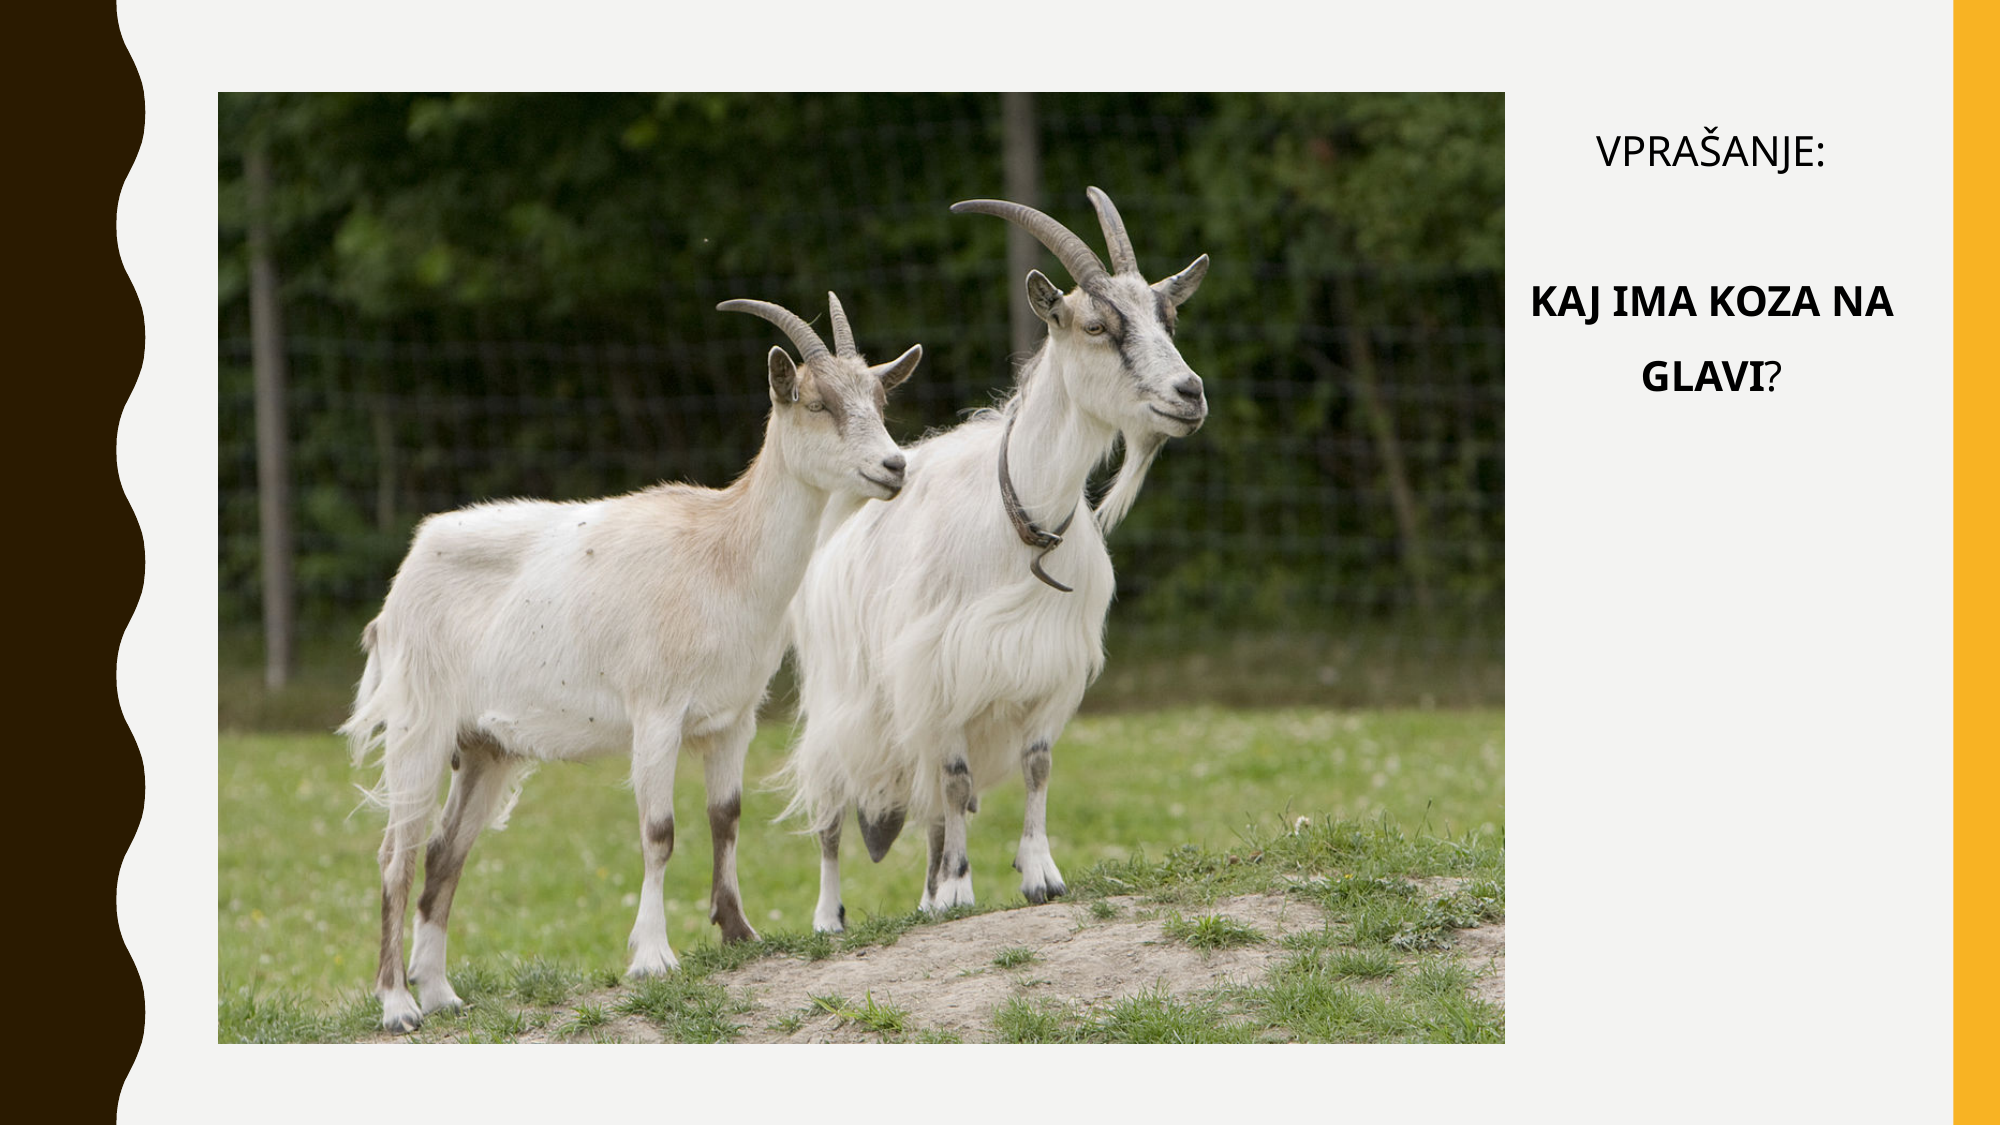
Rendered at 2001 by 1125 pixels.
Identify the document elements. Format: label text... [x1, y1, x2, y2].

picture [218, 92, 1505, 1044]
text_box VPRAŠANJE: KAJ IMA KOZA NA GLAVI? [1505, 92, 1920, 407]
